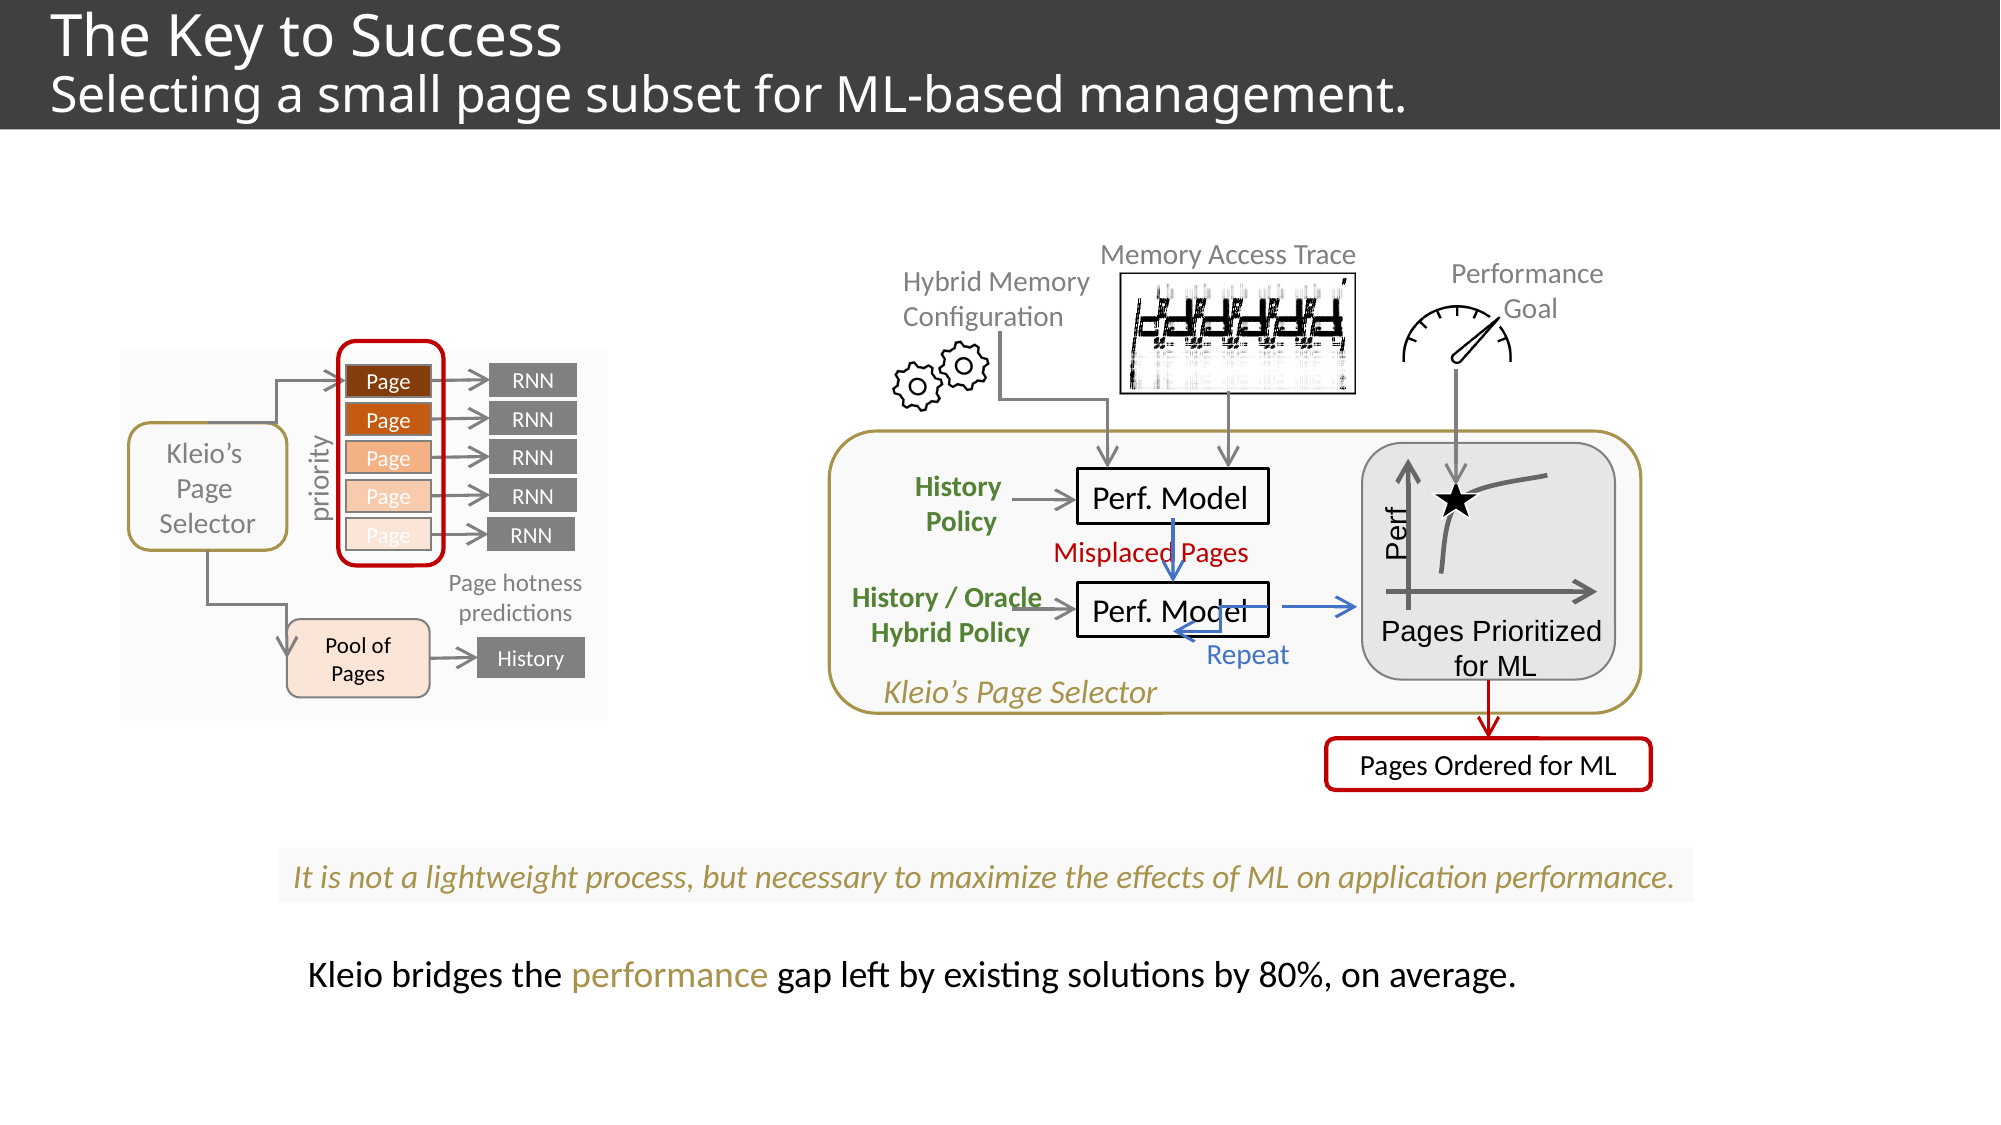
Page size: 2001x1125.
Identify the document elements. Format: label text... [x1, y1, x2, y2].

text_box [120, 350, 608, 721]
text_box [829, 228, 1651, 790]
text_box Kleio bridges the performance gap left by existing solutions by 80%, on average. [293, 942, 1617, 1003]
text_box [339, 339, 443, 350]
title The Key to Success Selecting a small page subset for ML-based management. [34, 0, 1760, 174]
text_box It is not a lightweight process, but necessary to maximize the effects of ML on application performance. [278, 847, 1694, 903]
